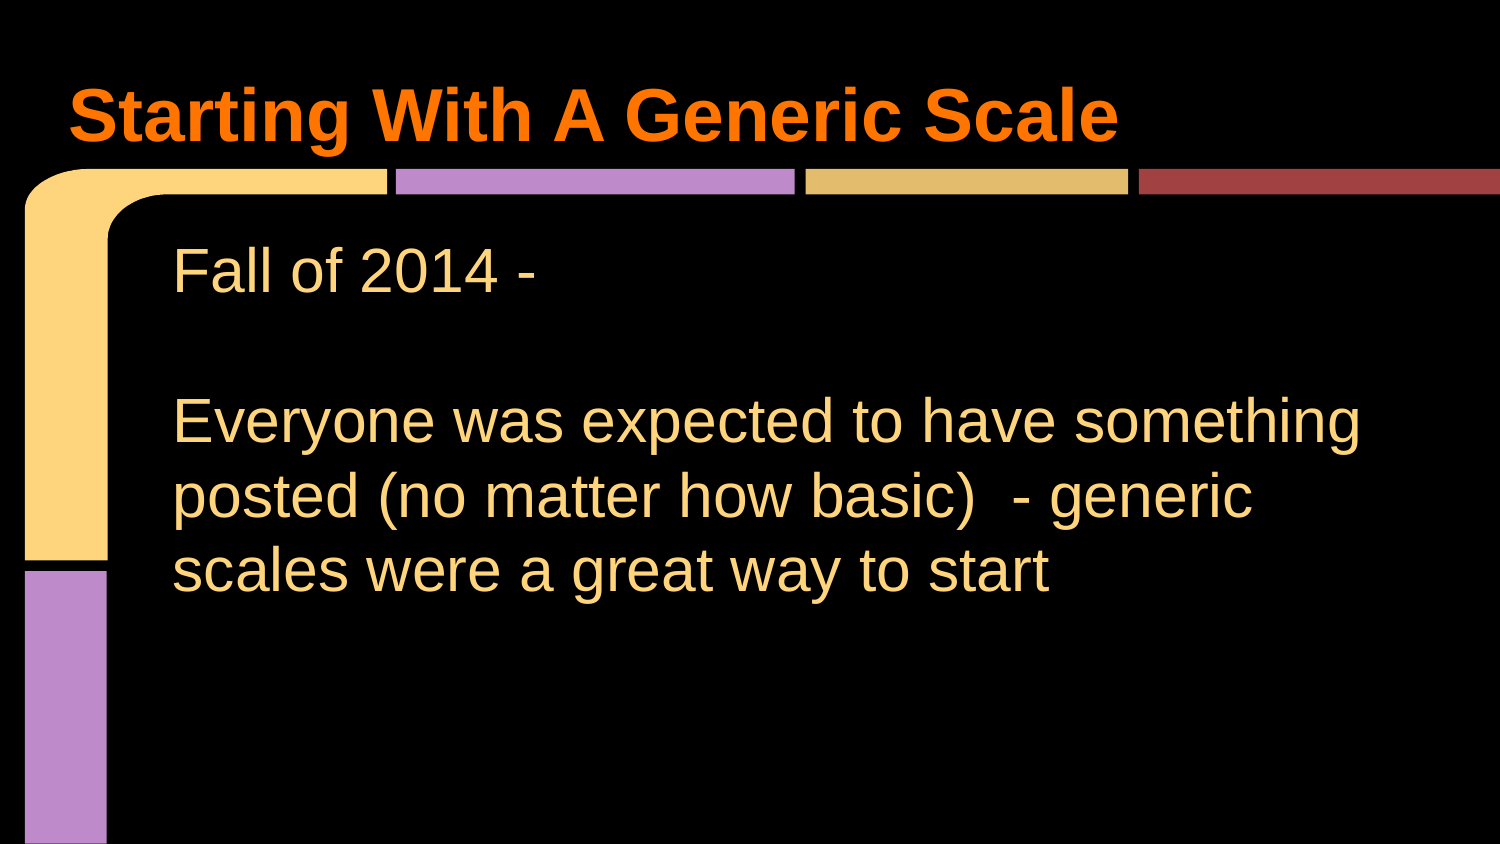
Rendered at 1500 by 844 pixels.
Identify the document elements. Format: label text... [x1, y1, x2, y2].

title Starting With A Generic Scale [53, 31, 1425, 172]
list Fall of 2014 - Everyone was expected to have something posted (no matter how basic) - generic scales were a great way to start [157, 214, 1443, 829]
